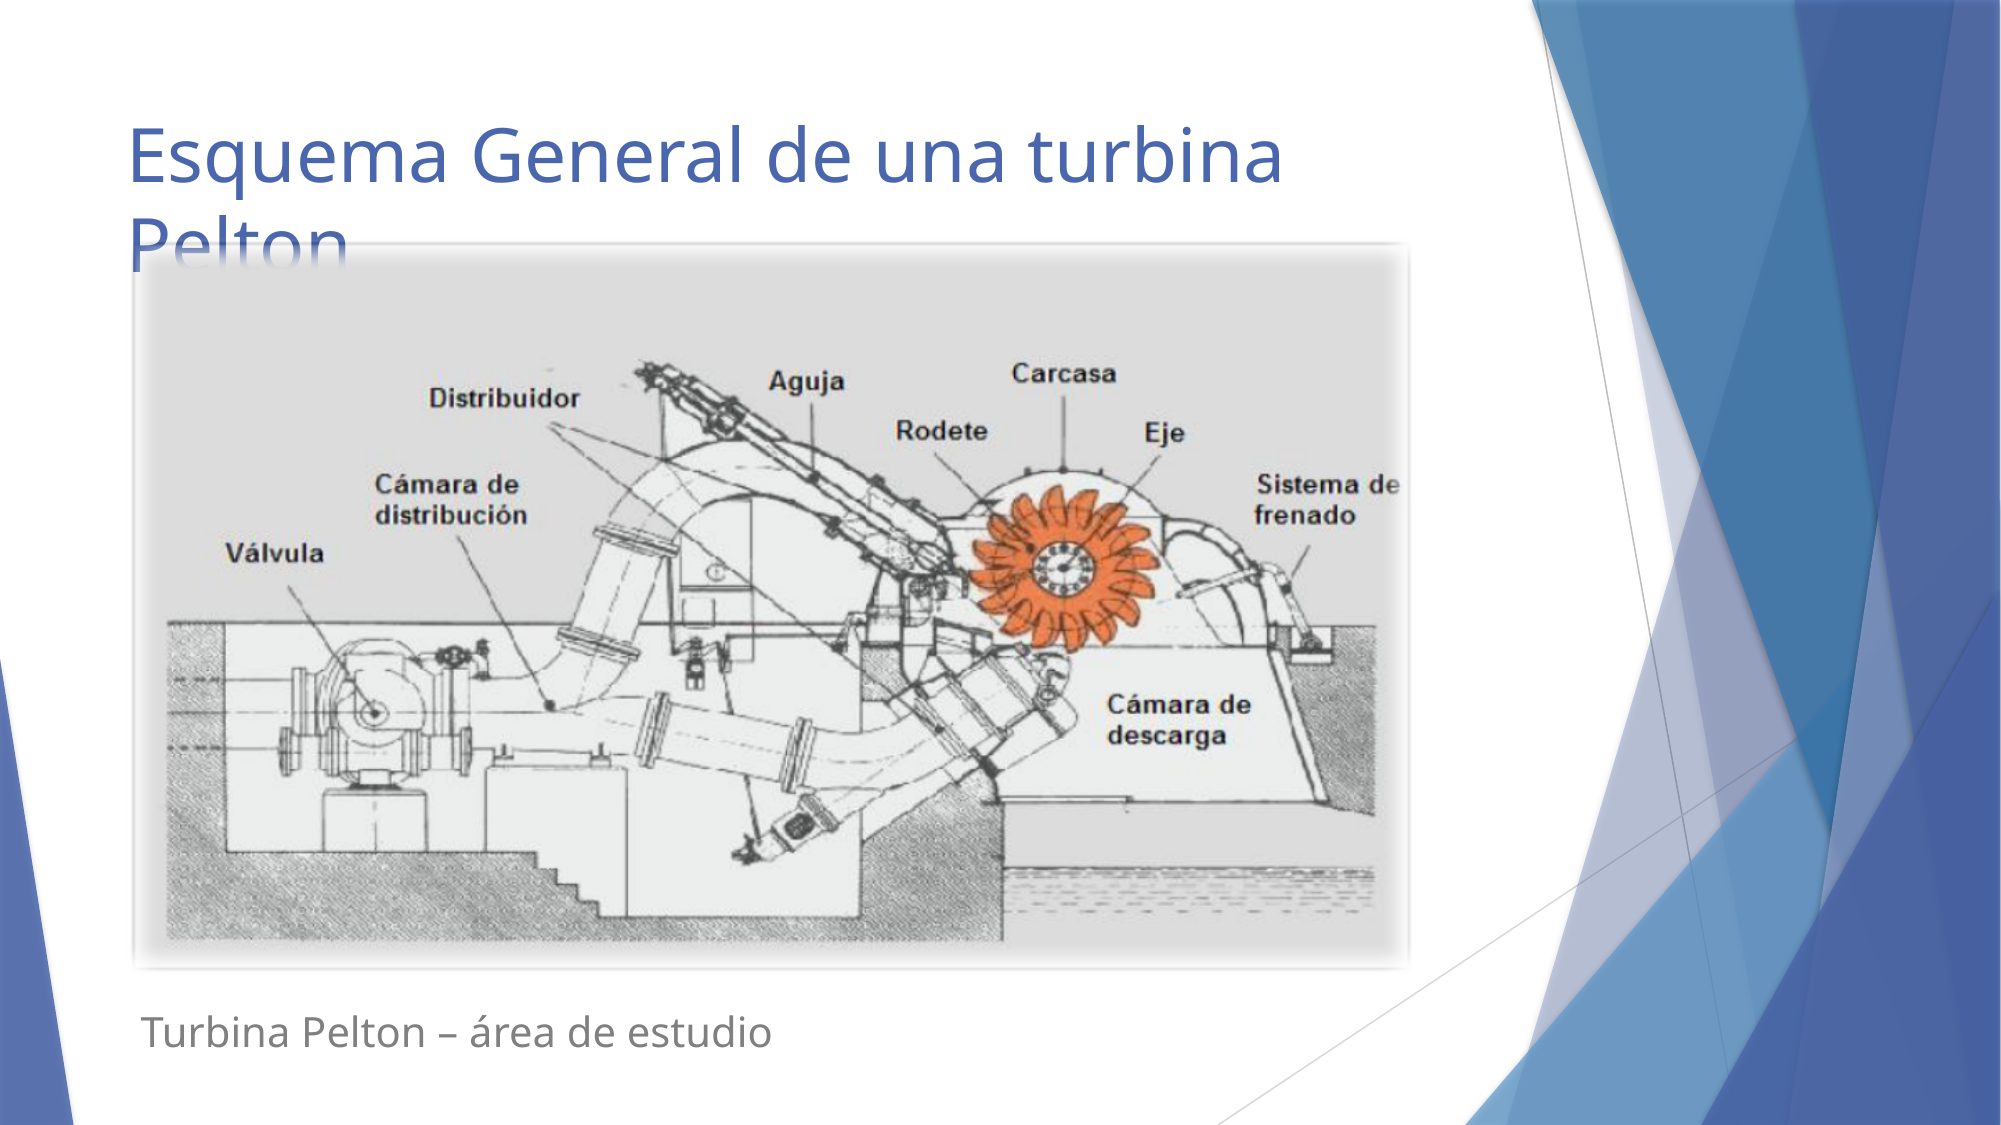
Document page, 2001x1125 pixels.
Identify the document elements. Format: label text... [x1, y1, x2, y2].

title Esquema General de una turbina Pelton [111, 99, 1522, 317]
picture [125, 234, 1416, 976]
text_box Turbina Pelton – área de estudio [125, 998, 920, 1063]
